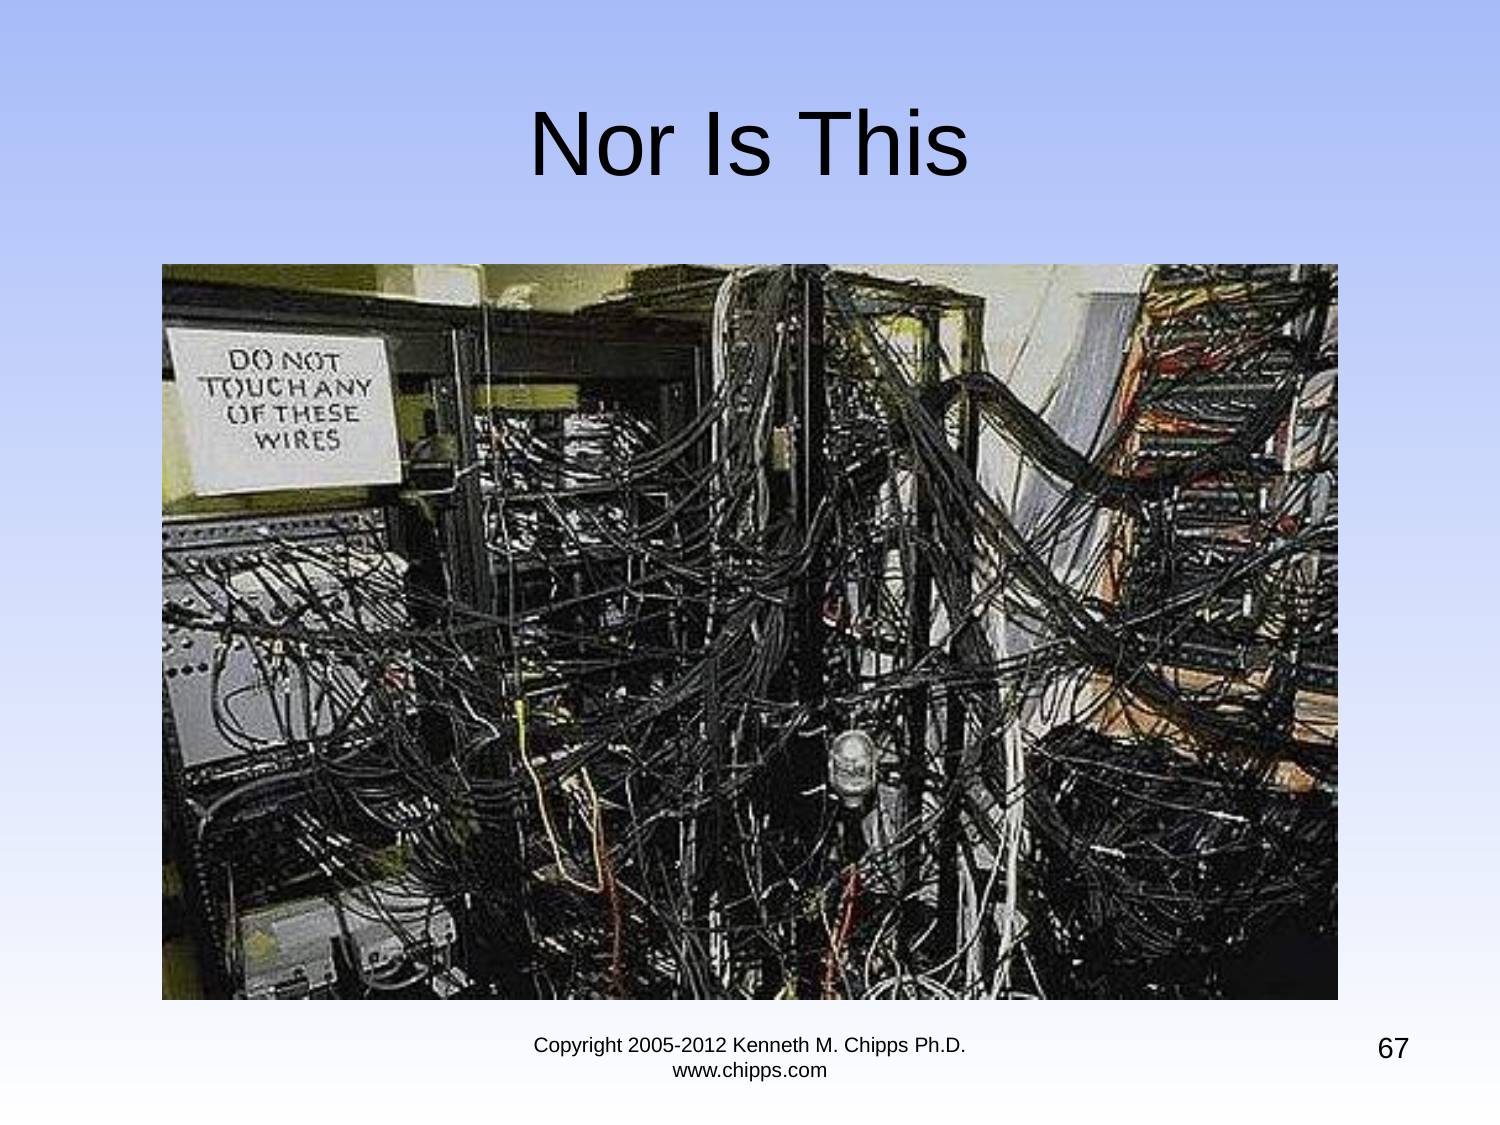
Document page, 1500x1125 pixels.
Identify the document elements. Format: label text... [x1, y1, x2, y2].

slide_number 67 [1074, 1021, 1426, 1101]
footer Copyright 2005-2012 Kenneth M. Chipps Ph.D. www.chipps.com [449, 1024, 1051, 1103]
picture [162, 264, 1338, 1001]
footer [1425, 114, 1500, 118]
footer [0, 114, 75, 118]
title Nor Is This [75, 45, 1425, 233]
